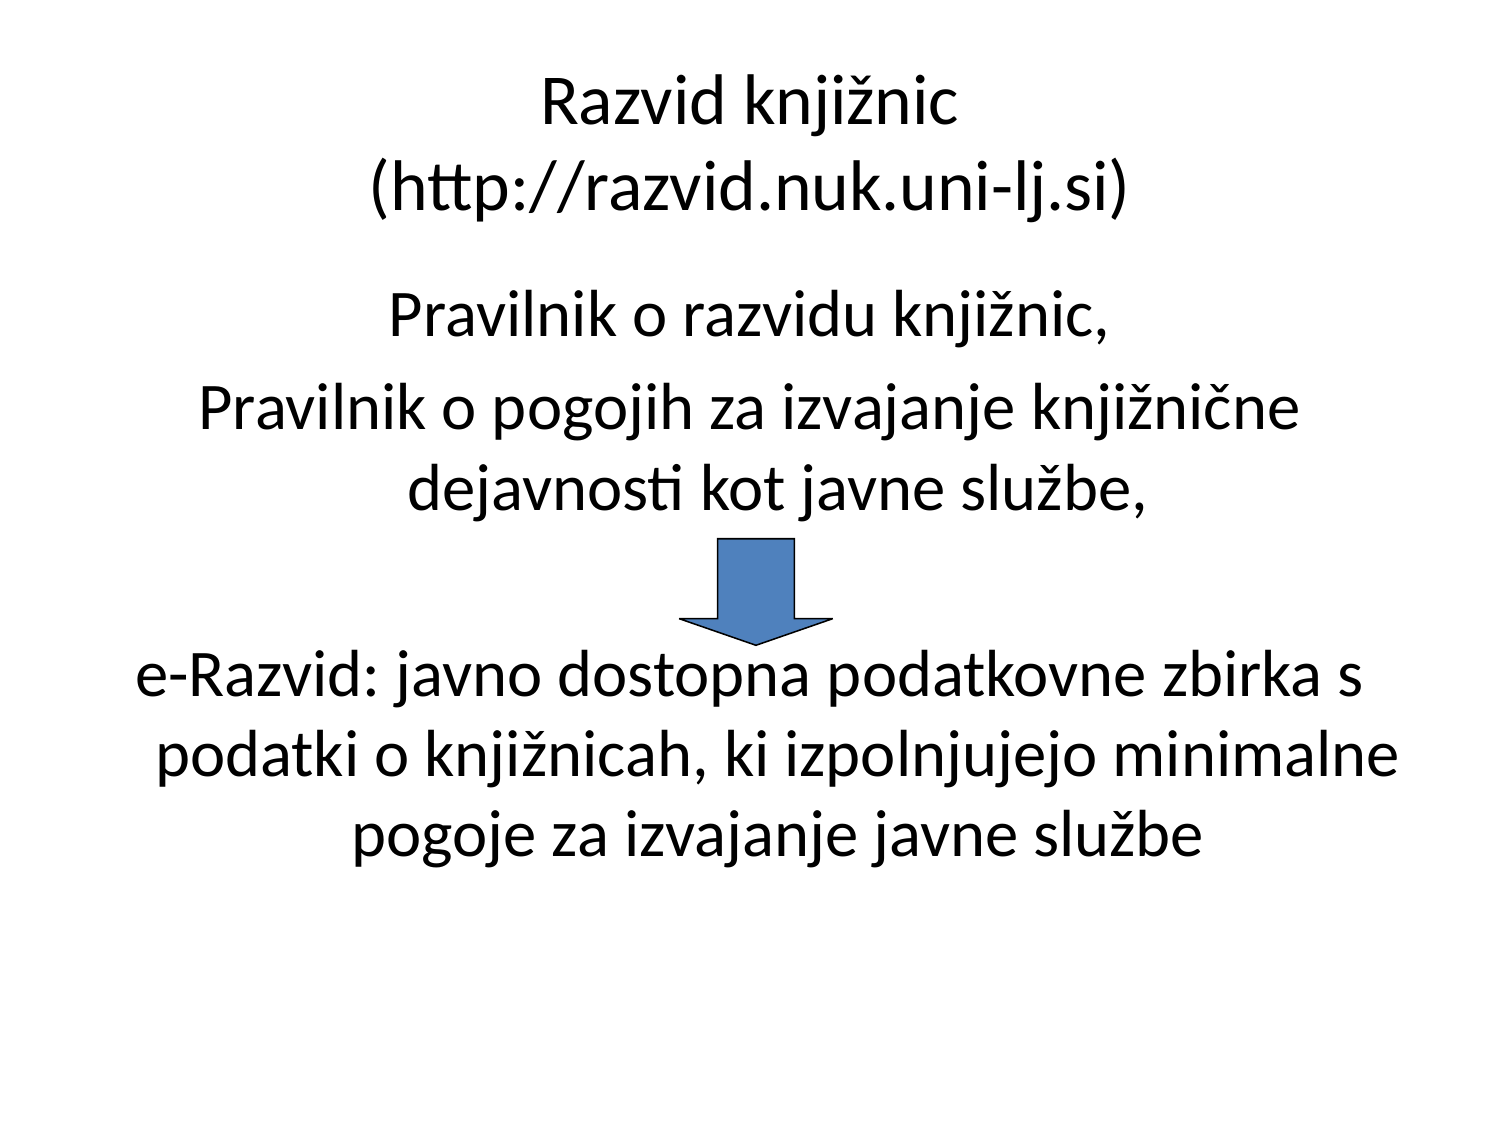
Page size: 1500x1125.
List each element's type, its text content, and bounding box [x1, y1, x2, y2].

title Razvid knjižnic (http://razvid.nuk.uni-lj.si) [75, 45, 1425, 233]
text_box [679, 538, 833, 646]
list Pravilnik o razvidu knjižnic, Pravilnik o pogojih za izvajanje knjižnične dejavnosti kot javne službe, e-Razvid: javno dostopna podatkovne zbirka s podatki o knjižnicah, ki izpolnjujejo minimalne pogoje za izvajanje javne službe [75, 262, 1425, 1005]
